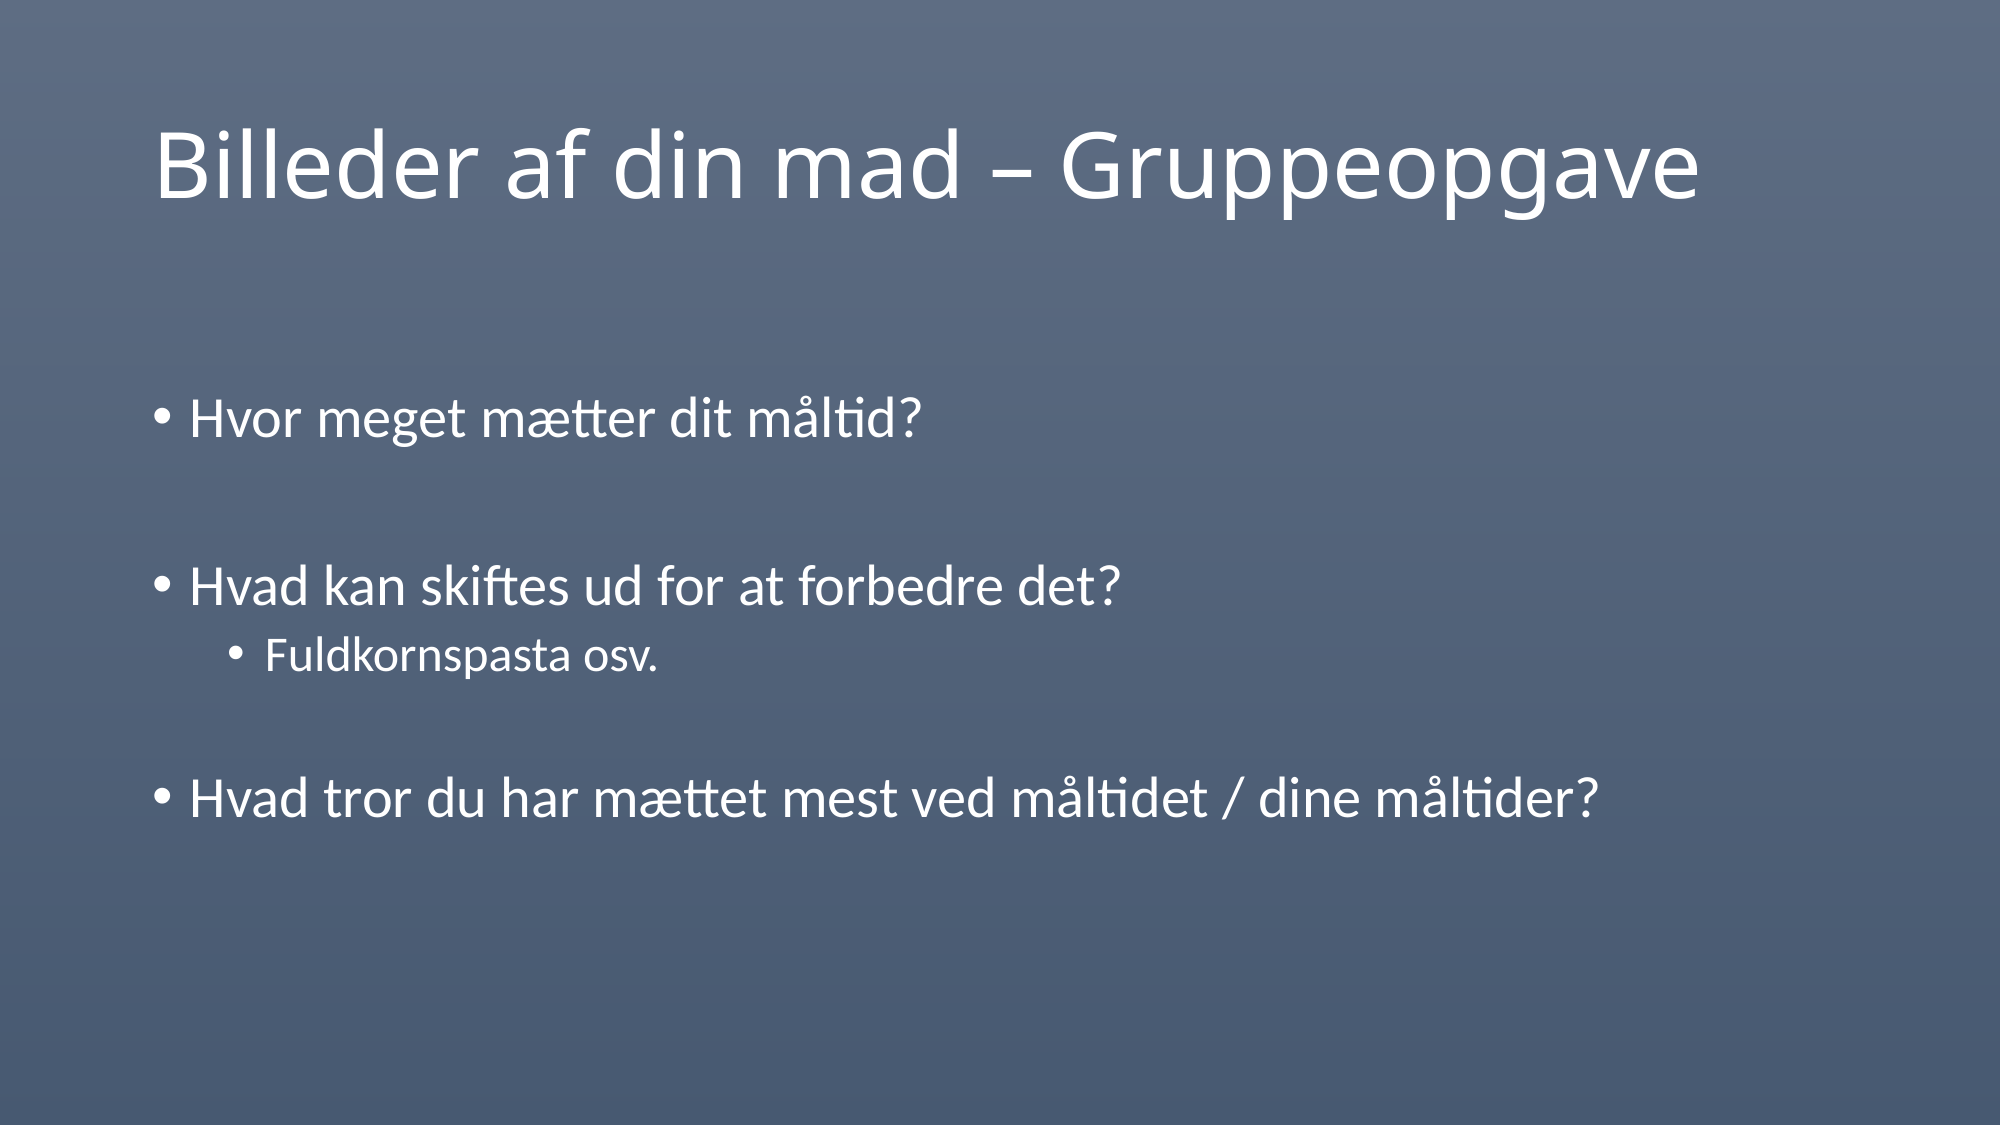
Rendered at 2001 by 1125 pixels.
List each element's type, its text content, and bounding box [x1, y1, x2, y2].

title Billeder af din mad – Gruppeopgave [137, 59, 1863, 278]
list Hvor meget mætter dit måltid? Hvad kan skiftes ud for at forbedre det? Fuldkornspasta osv. Hvad tror du har mættet mest ved måltidet / dine måltider? [137, 380, 1863, 934]
